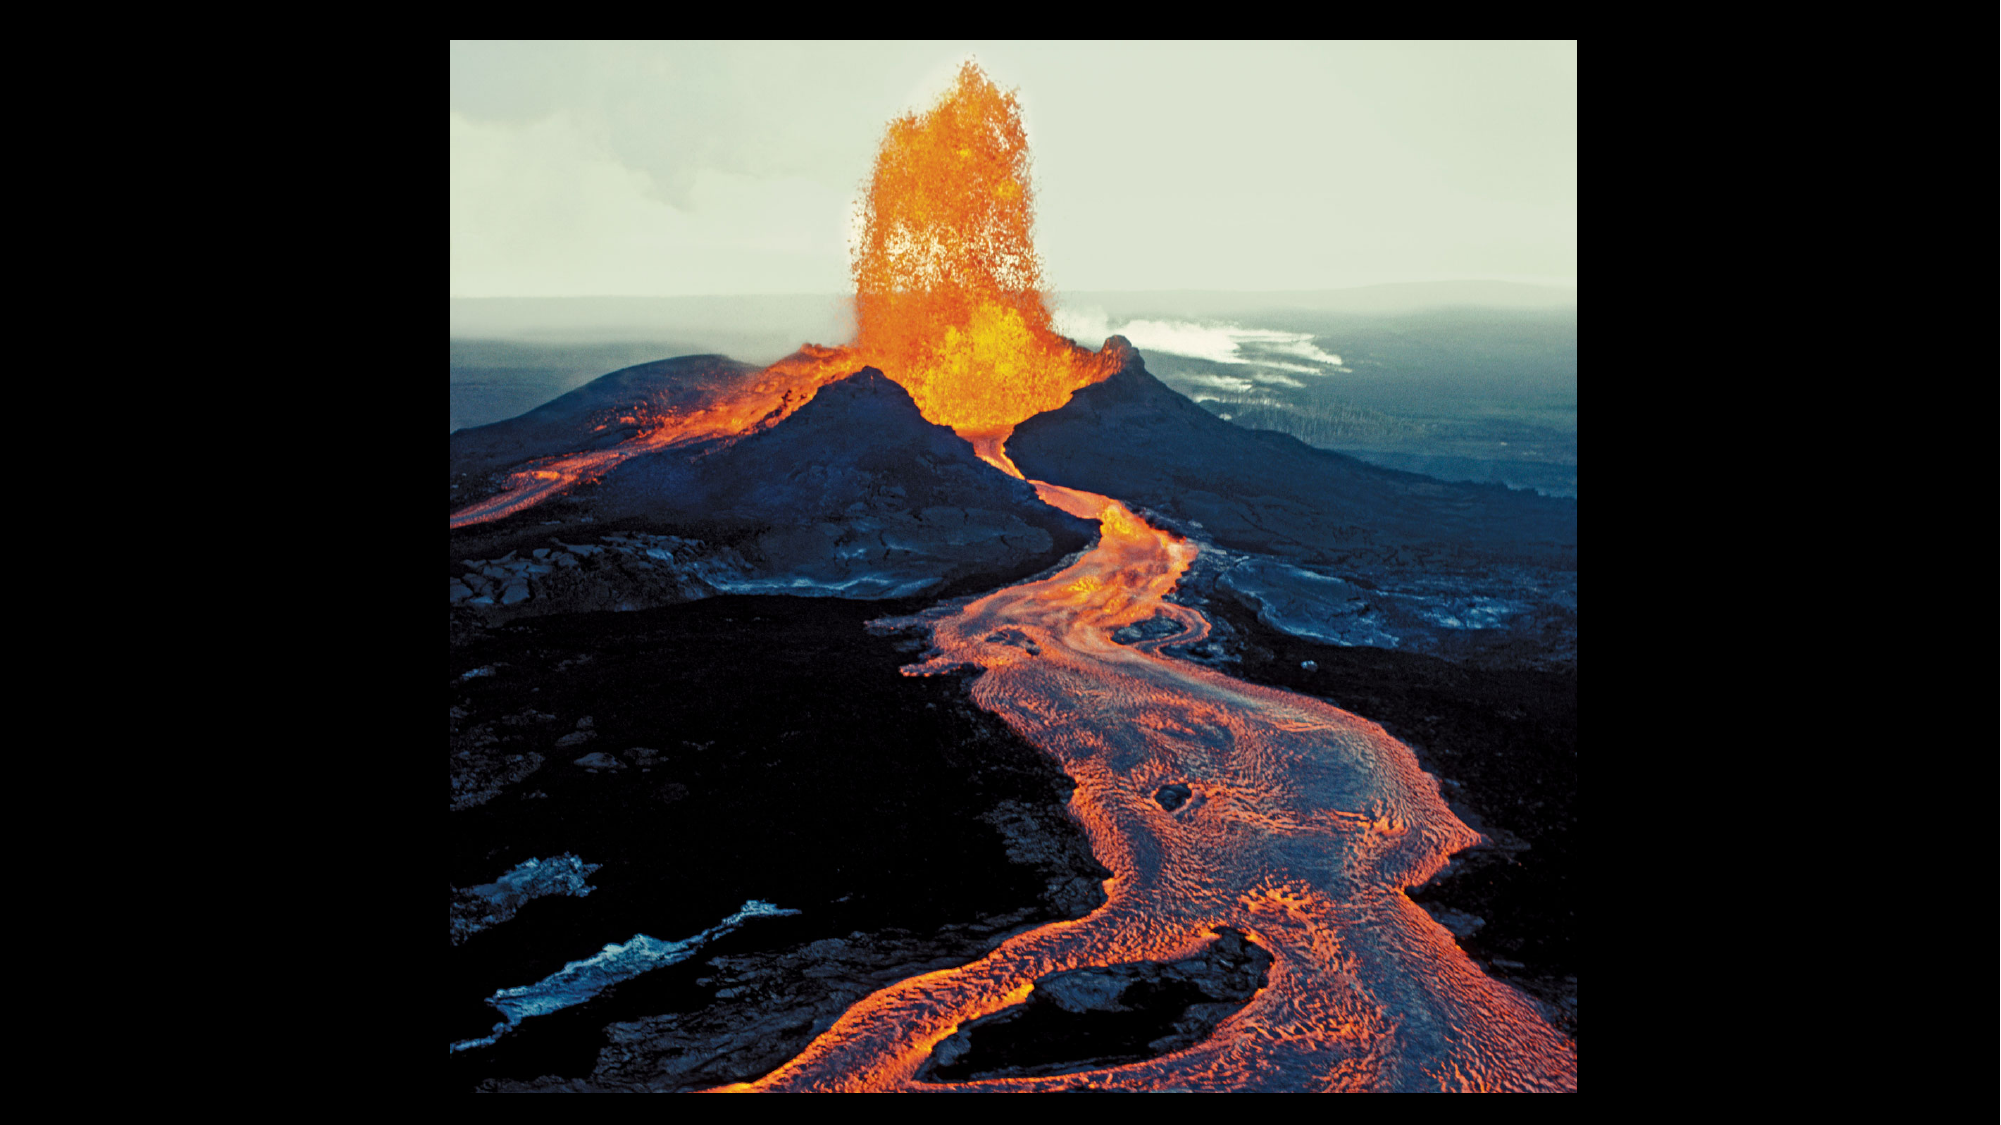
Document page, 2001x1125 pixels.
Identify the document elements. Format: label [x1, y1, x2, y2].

picture [449, 40, 1577, 1093]
